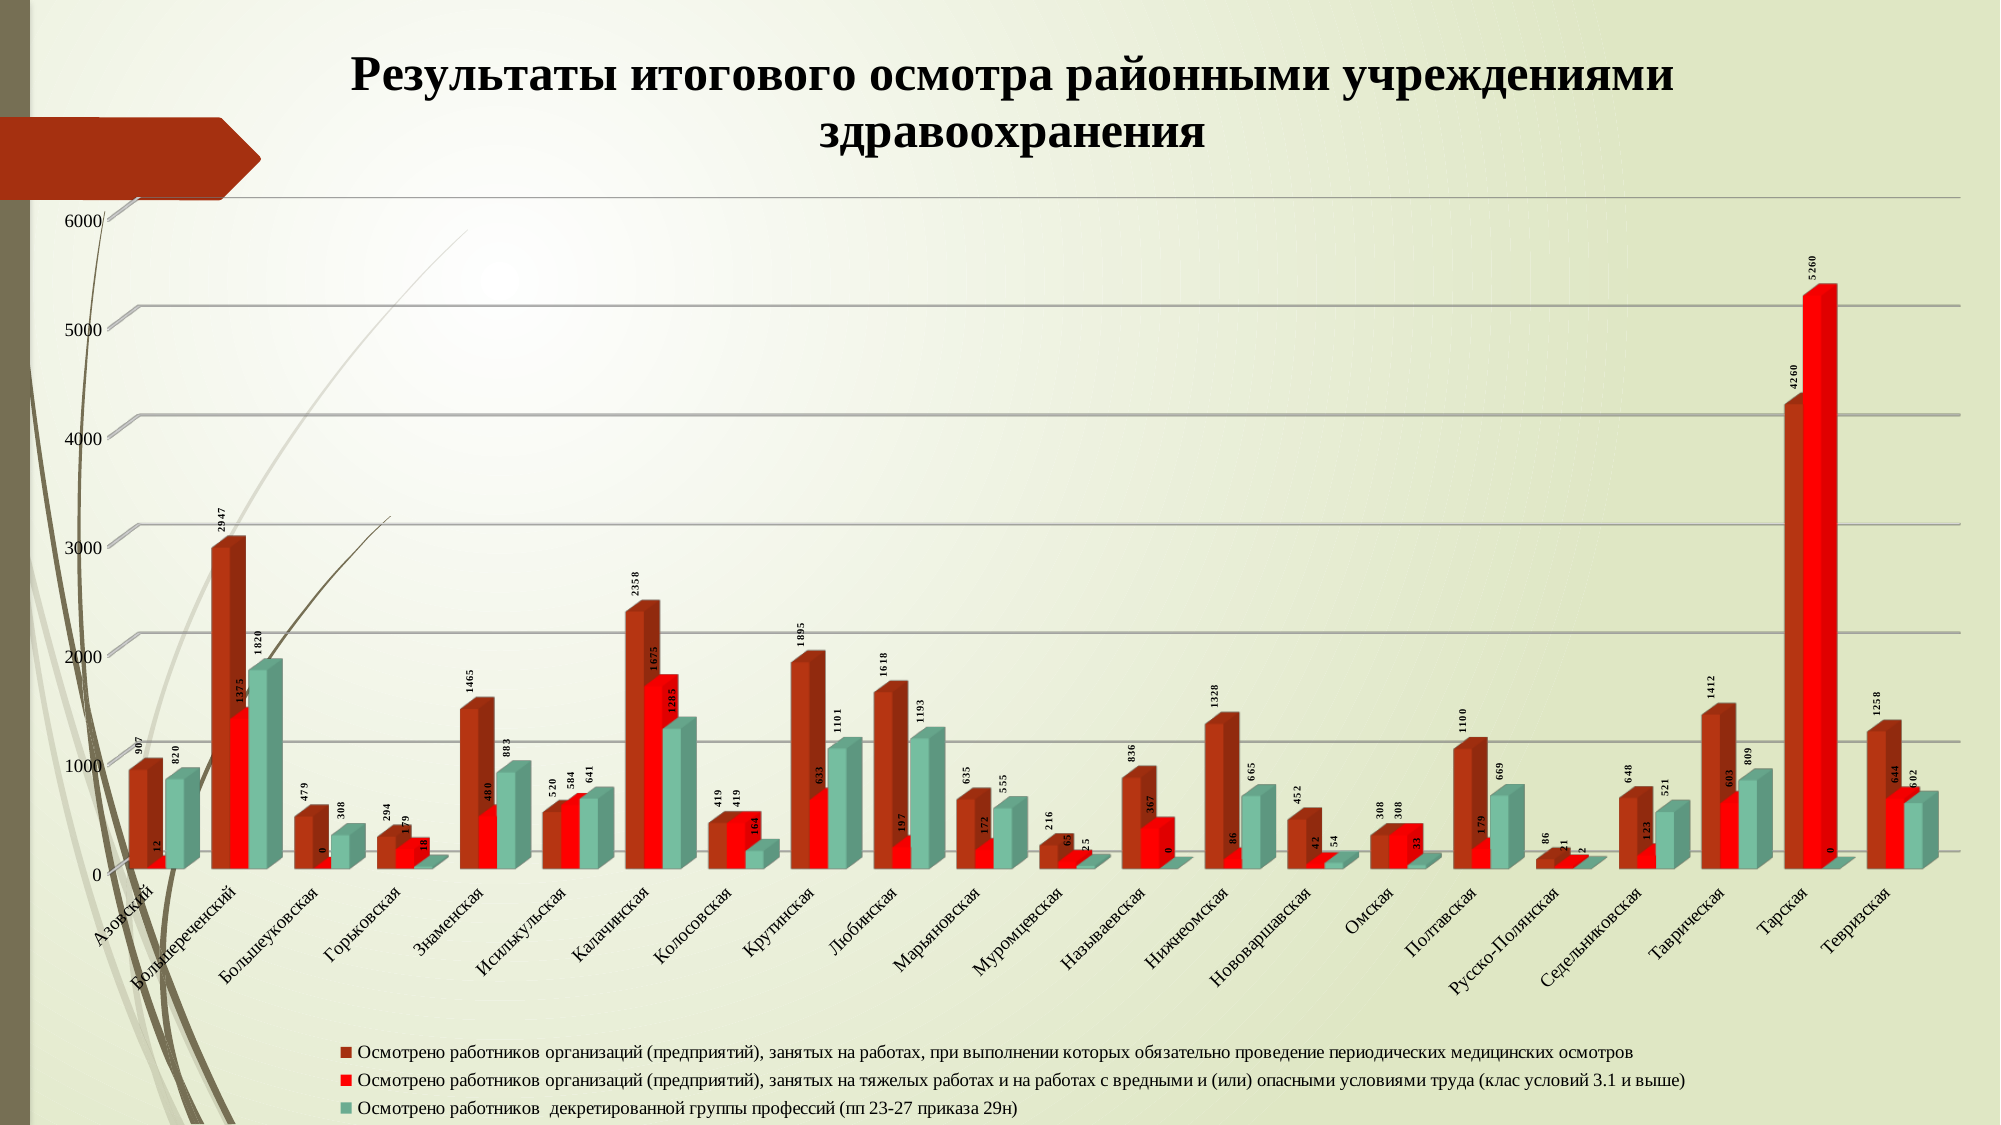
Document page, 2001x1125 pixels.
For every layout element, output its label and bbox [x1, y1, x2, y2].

chart [24, 0, 2000, 1125]
